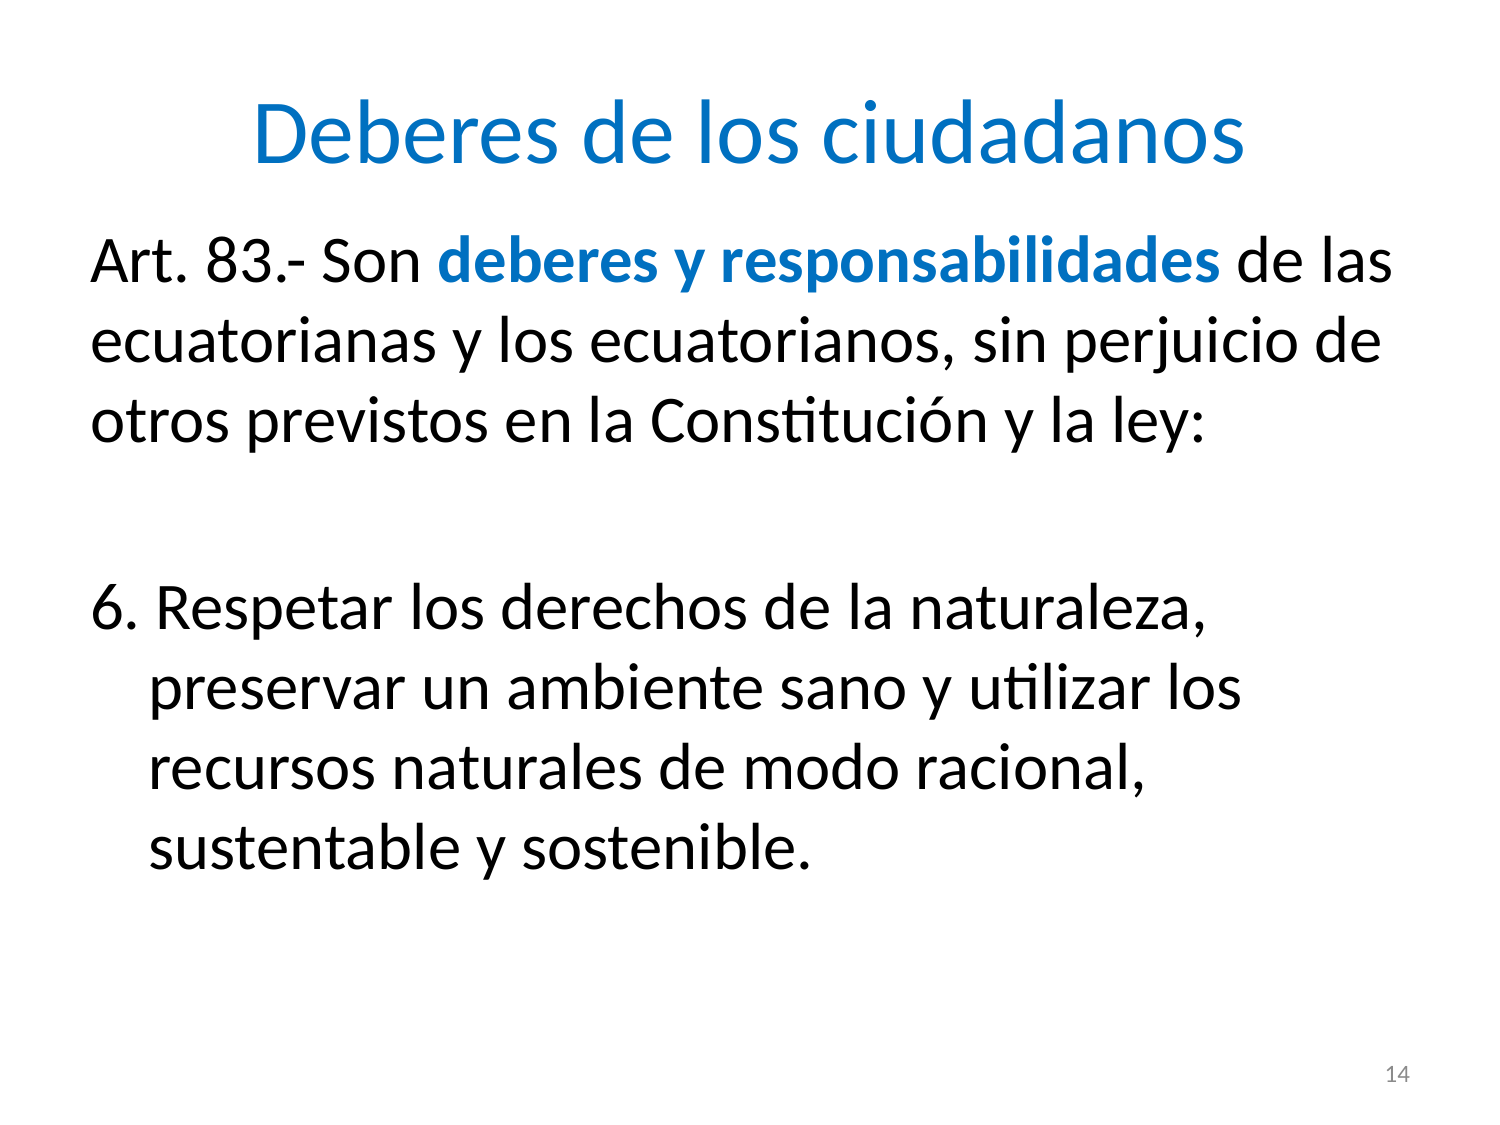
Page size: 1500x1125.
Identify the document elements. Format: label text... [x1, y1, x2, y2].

title Deberes de los ciudadanos [75, 45, 1425, 208]
slide_number 14 [1074, 1042, 1425, 1103]
list Art. 83.- Son deberes y responsabilidades de las ecuatorianas y los ecuatorianos, sin perjuicio de otros previstos en la Constitución y la ley: 6. Respetar los derechos de la naturaleza, preservar un ambiente sano y utilizar los recursos naturales de modo racional, sustentable y sostenible. [75, 208, 1425, 1005]
